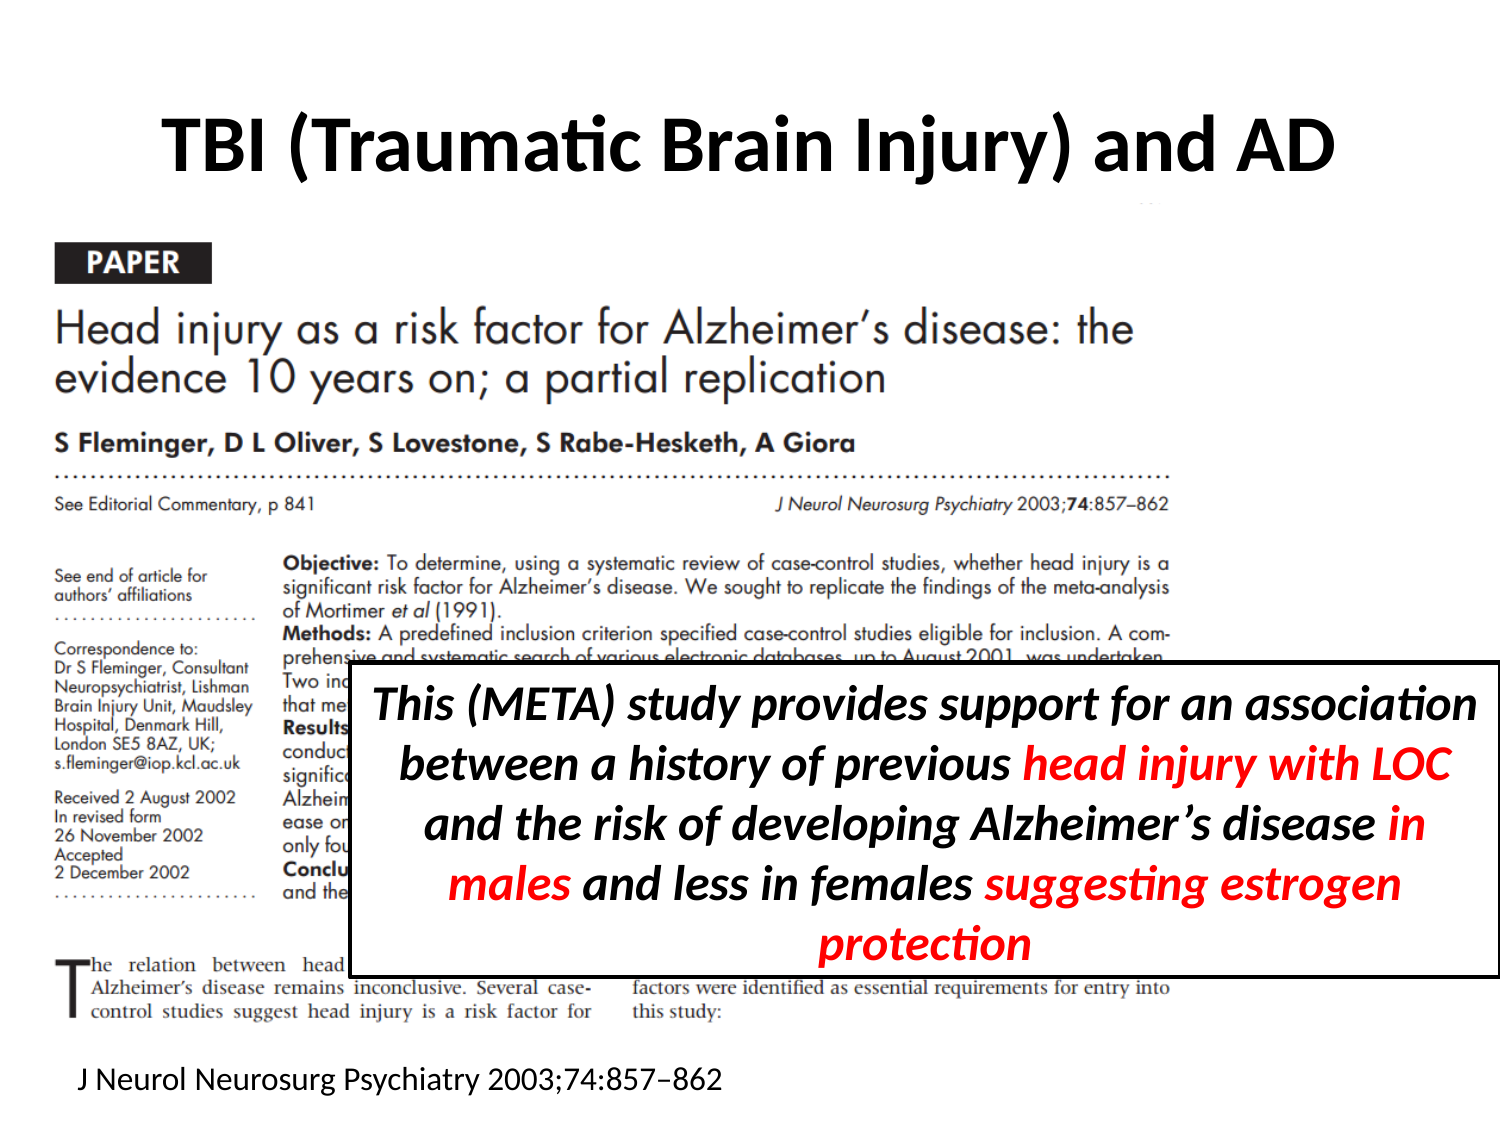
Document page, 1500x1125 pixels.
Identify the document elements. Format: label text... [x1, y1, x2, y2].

text_box This (META) study provides support for an association between a history of previous head injury with LOC and the risk of developing Alzheimer’s disease in males and less in females suggesting estrogen protection [1220, 662, 1500, 978]
picture [0, 202, 1216, 1026]
text_box J Neurol Neurosurg Psychiatry 2003;74:857–862 [62, 1049, 813, 1105]
title TBI (Traumatic Brain Injury) and AD [75, 45, 1425, 233]
